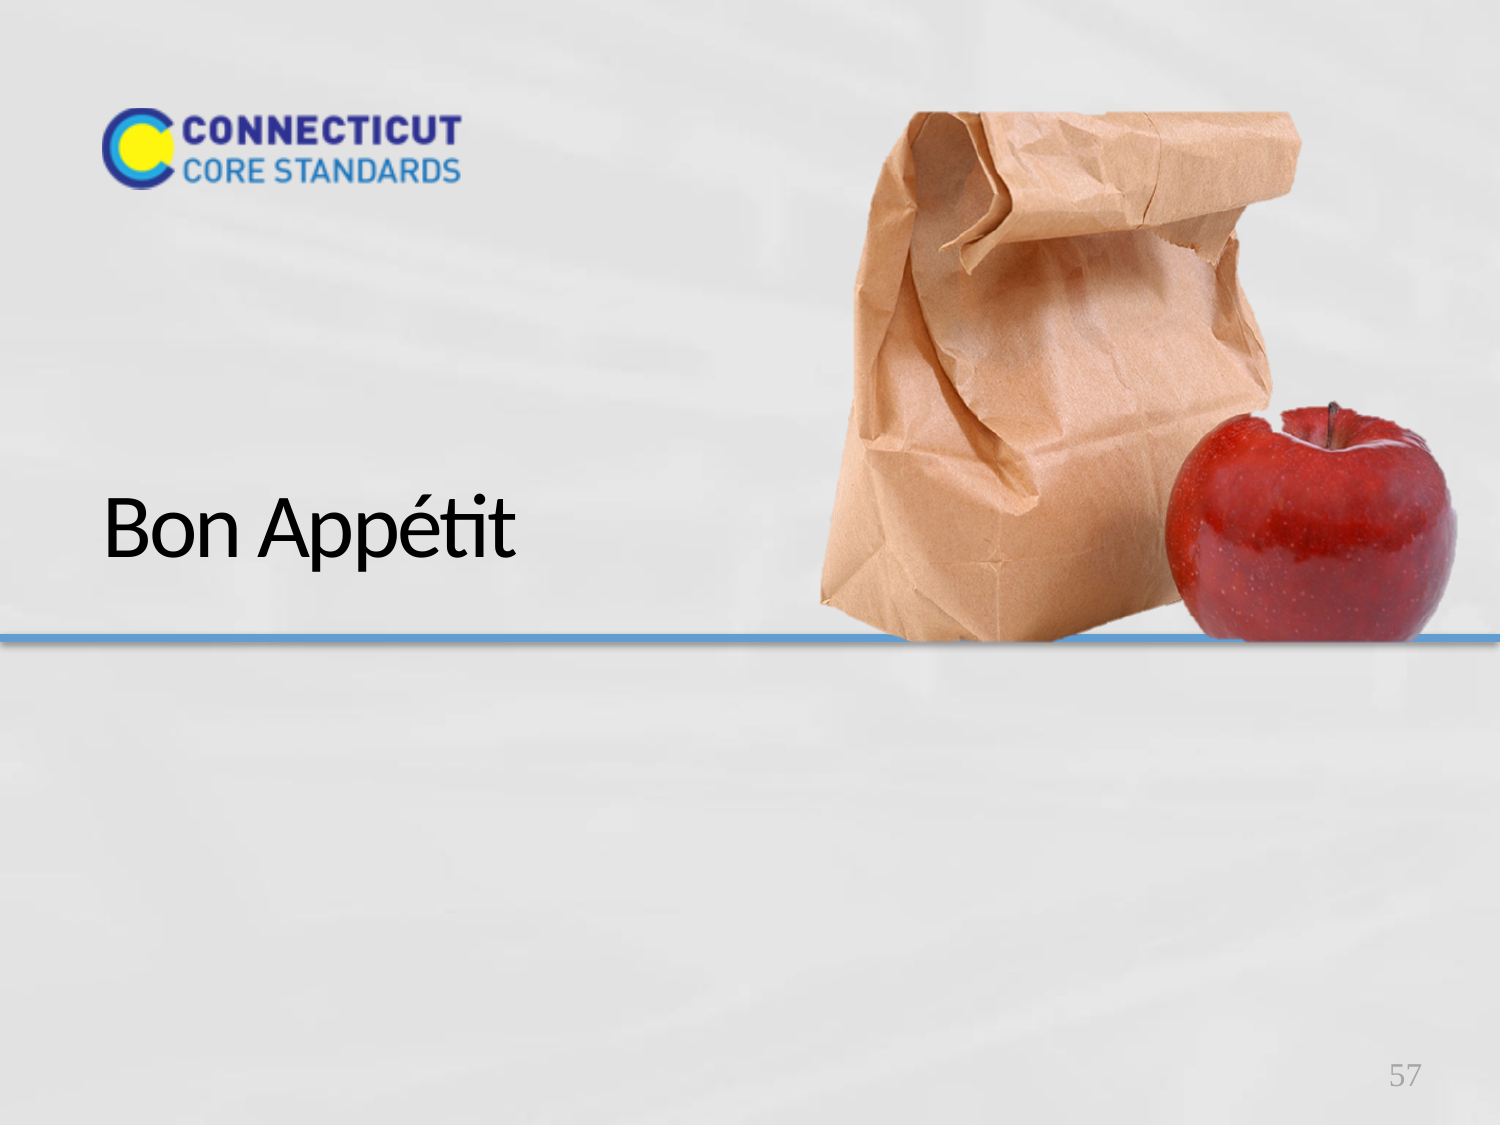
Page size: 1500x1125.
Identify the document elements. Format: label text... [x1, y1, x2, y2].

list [706, 46, 1500, 710]
title Bon Appétit [102, 377, 701, 578]
picture [0, 642, 1500, 1125]
slide_number 57 [1227, 1043, 1438, 1103]
picture [0, 0, 1500, 634]
